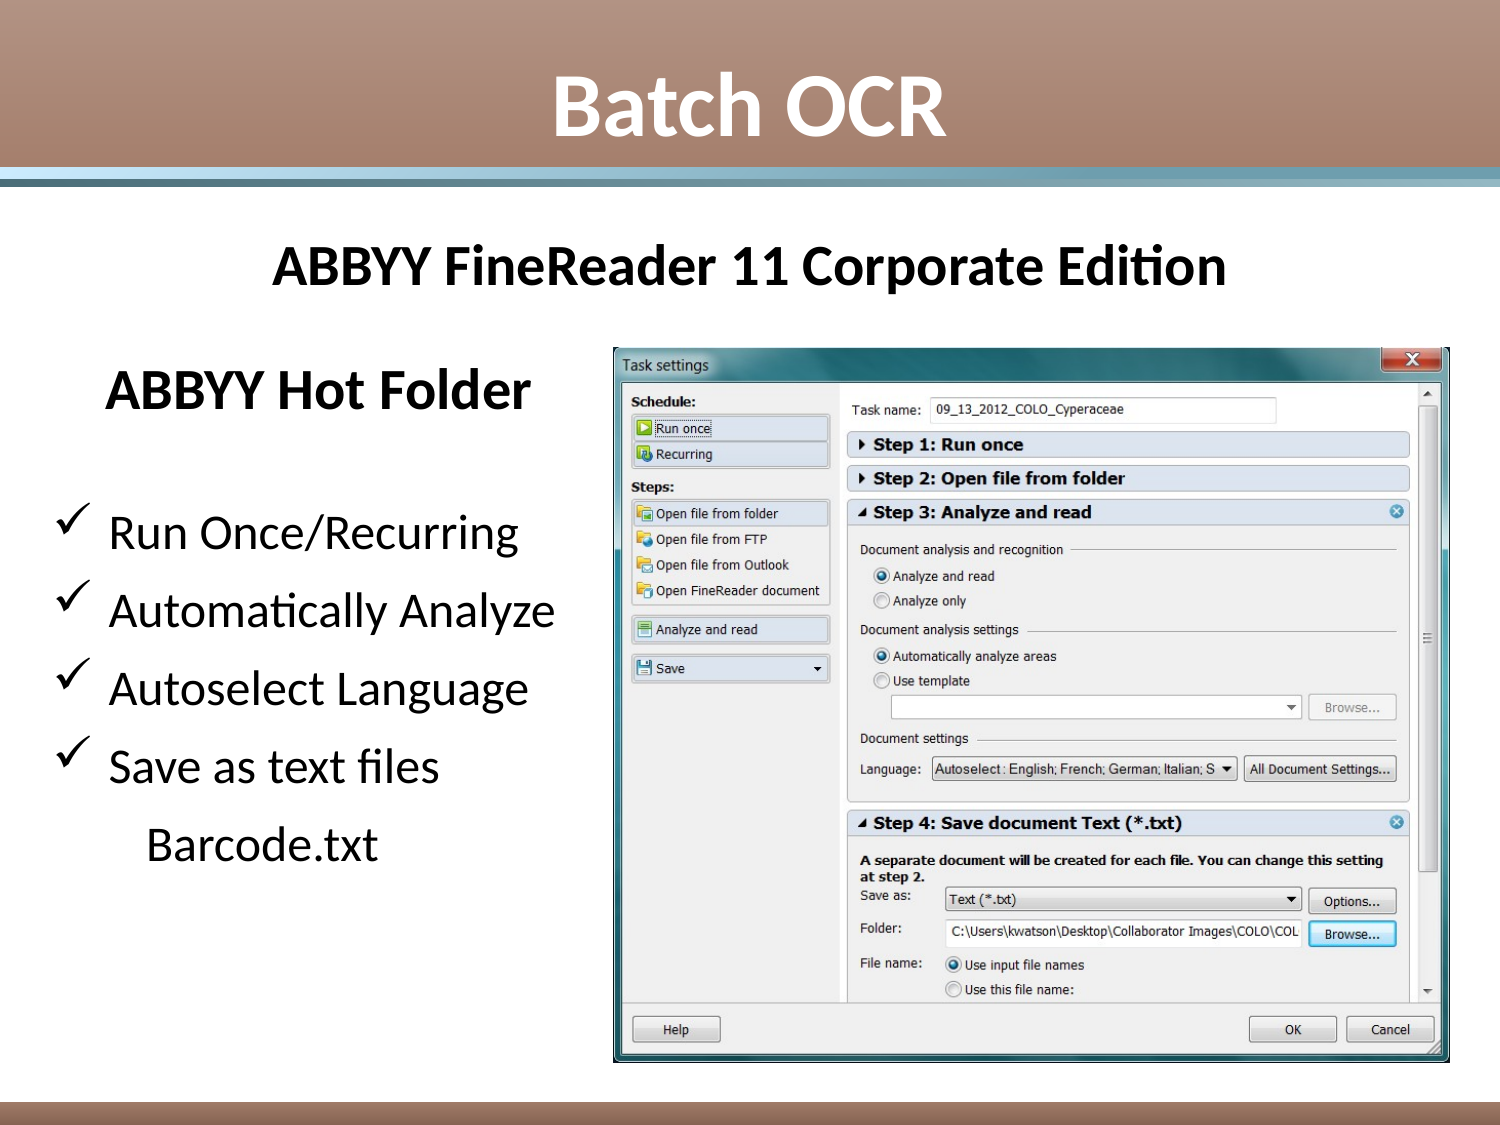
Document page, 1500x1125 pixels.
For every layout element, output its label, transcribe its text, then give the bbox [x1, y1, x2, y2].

text_box Batch OCR [31, 37, 1468, 163]
picture [613, 346, 1451, 1063]
text_box [0, 177, 1500, 189]
text_box ABBYY Hot Folder Run Once/Recurring Automatically Analyze Autoselect Language Save as text files Barcode.txt [37, 343, 600, 1059]
text_box [0, 1101, 1500, 1125]
text_box ABBYY FineReader 11 Corporate Edition [239, 212, 1260, 305]
text_box [0, 166, 1500, 177]
text_box [0, 0, 1500, 166]
